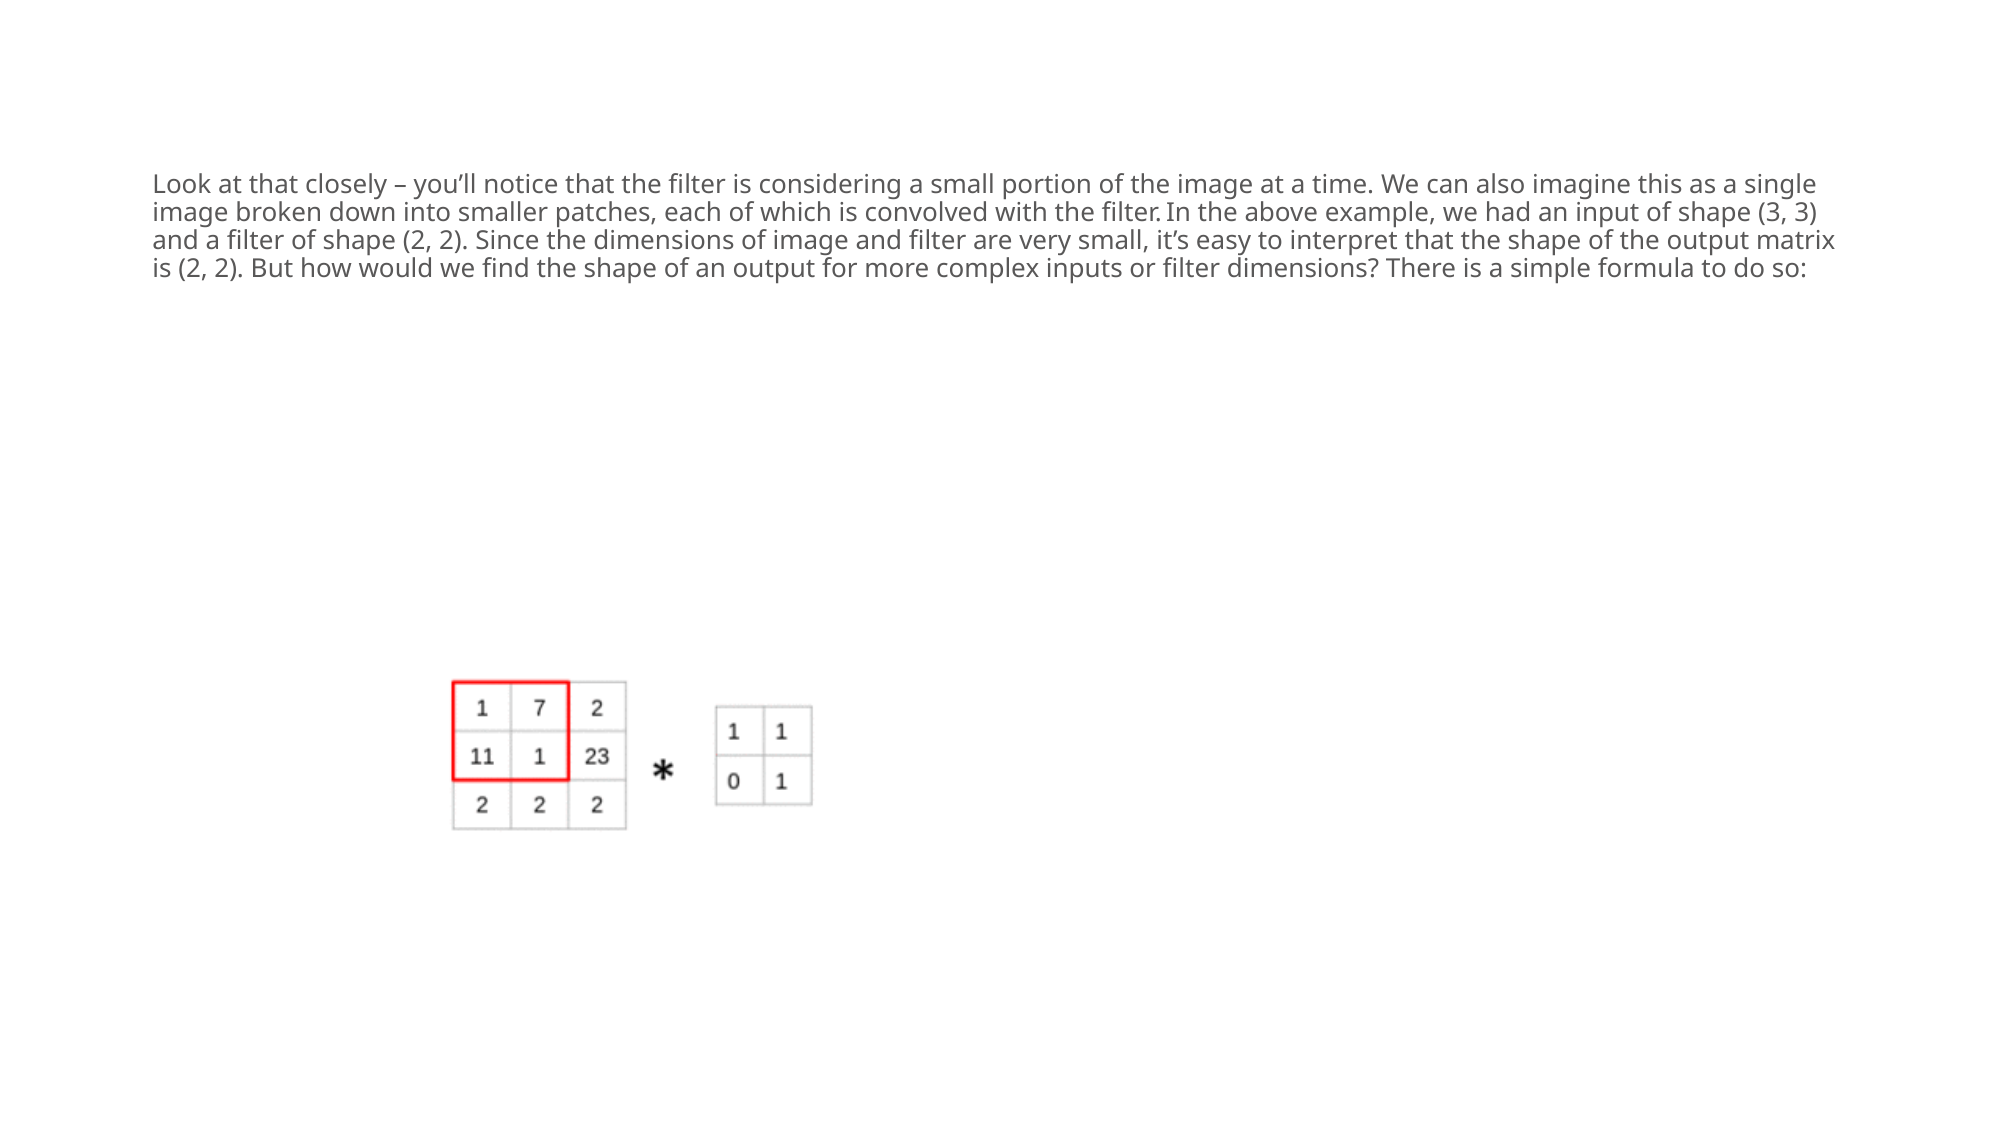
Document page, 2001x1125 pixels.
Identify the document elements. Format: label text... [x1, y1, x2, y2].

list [433, 466, 1567, 1103]
title Look at that closely – you’ll notice that the filter is considering a small portion of the image at a time. We can also imagine this as a single image broken down into smaller patches, each of which is convolved with the filter. In the above example, we had an input of shape (3, 3) and a filter of shape (2, 2). Since the dimensions of image and filter are very small, it’s easy to interpret that the shape of the output matrix is (2, 2). But how would we find the shape of an output for more complex inputs or filter dimensions? There is a simple formula to do so: [137, 150, 1863, 369]
